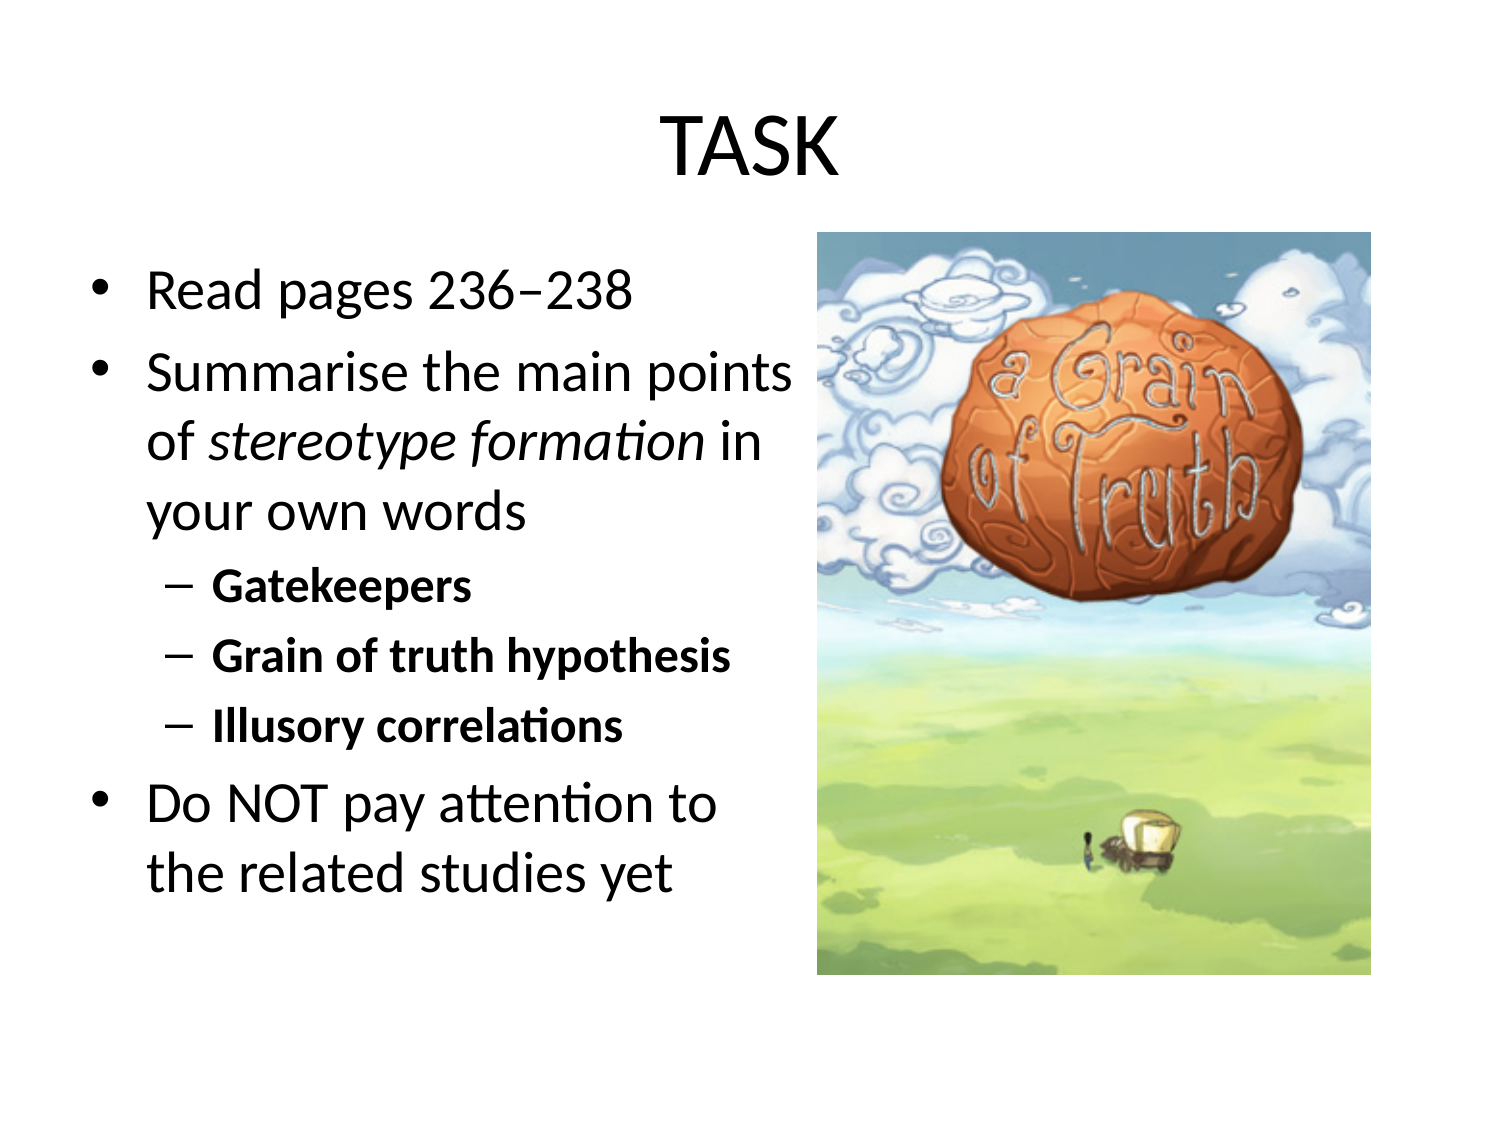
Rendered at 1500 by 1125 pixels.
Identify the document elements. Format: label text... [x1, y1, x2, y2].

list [816, 232, 1371, 976]
list Read pages 236–238 Summarise the main points of stereotype formation in your own words Gatekeepers Grain of truth hypothesis Illusory correlations Do NOT pay attention to the related studies yet [75, 243, 811, 965]
title TASK [75, 45, 1425, 233]
